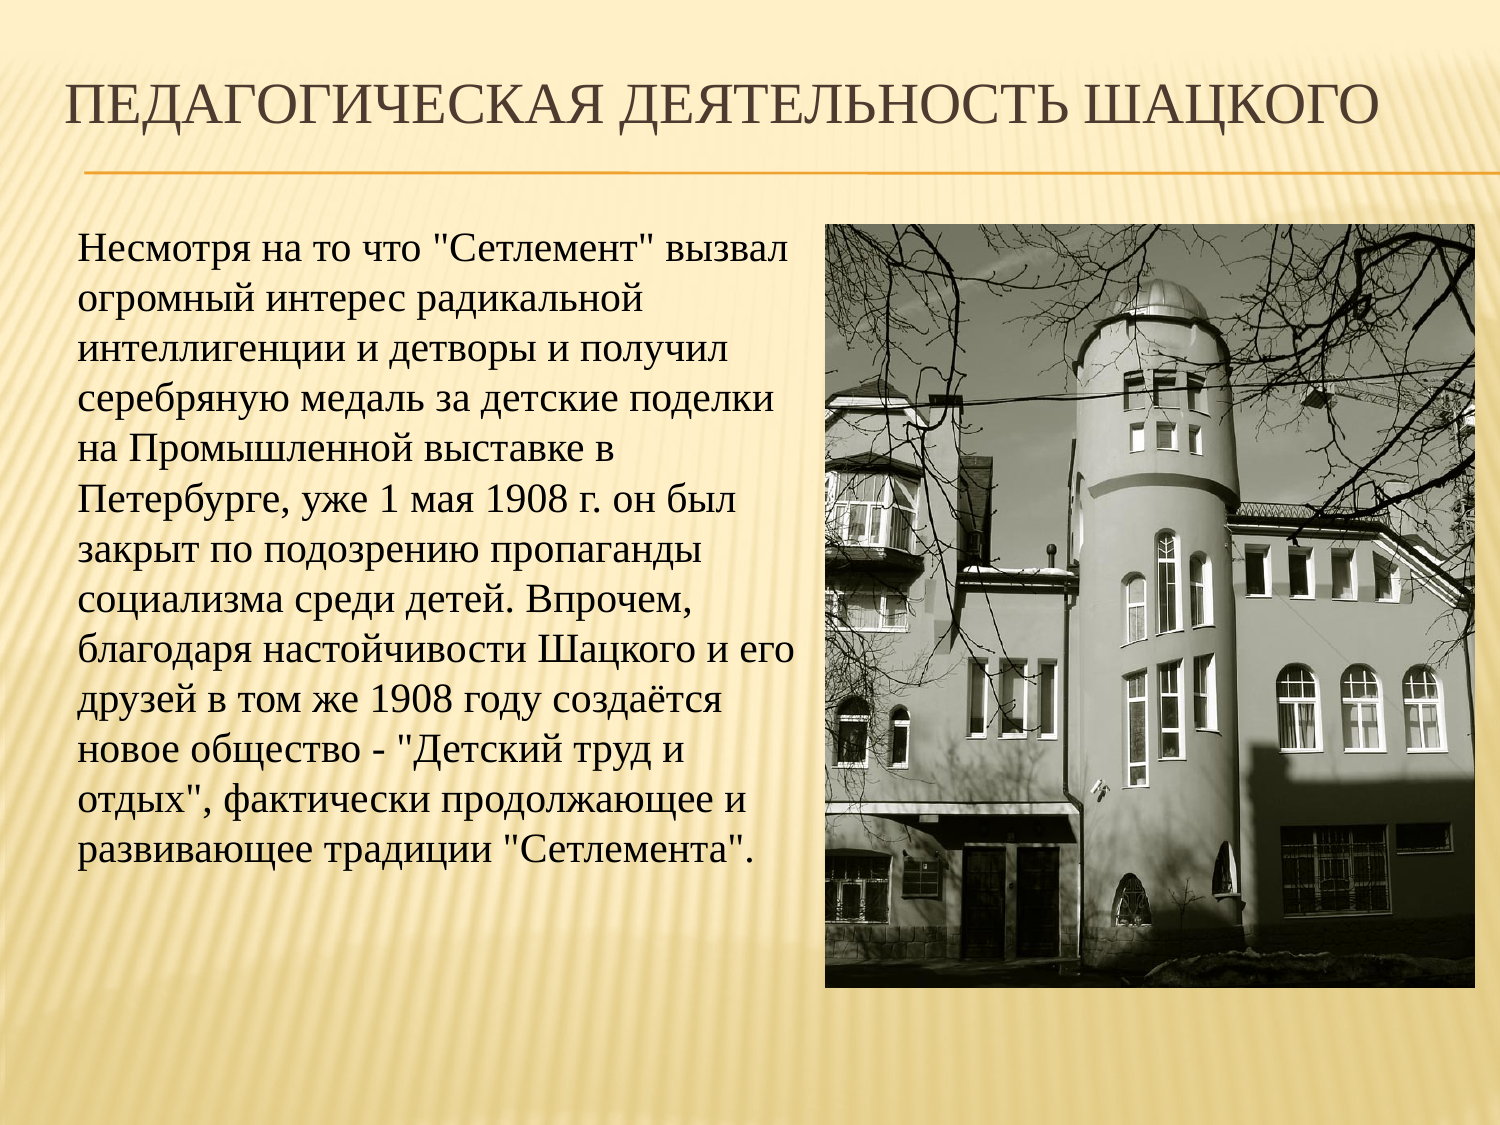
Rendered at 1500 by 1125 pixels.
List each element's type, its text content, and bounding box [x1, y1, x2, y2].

title Педагогическая деятельность шацкого [50, 37, 1475, 163]
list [824, 224, 1476, 988]
list Несмотря на то что "Сетлемент" вызвал огромный интерес радикальной интеллигенции и детворы и получил серебряную медаль за детские поделки на Промышленной выставке в Петербурге, уже 1 мая 1908 г. он был закрыт по подозрению пропаганды социализма среди детей. Впрочем, благодаря настойчивости Шацкого и его друзей в том же 1908 году создаётся новое общество - "Детский труд и отдых", фактически продолжающее и развивающее традиции "Сетлемента". [62, 212, 813, 1075]
